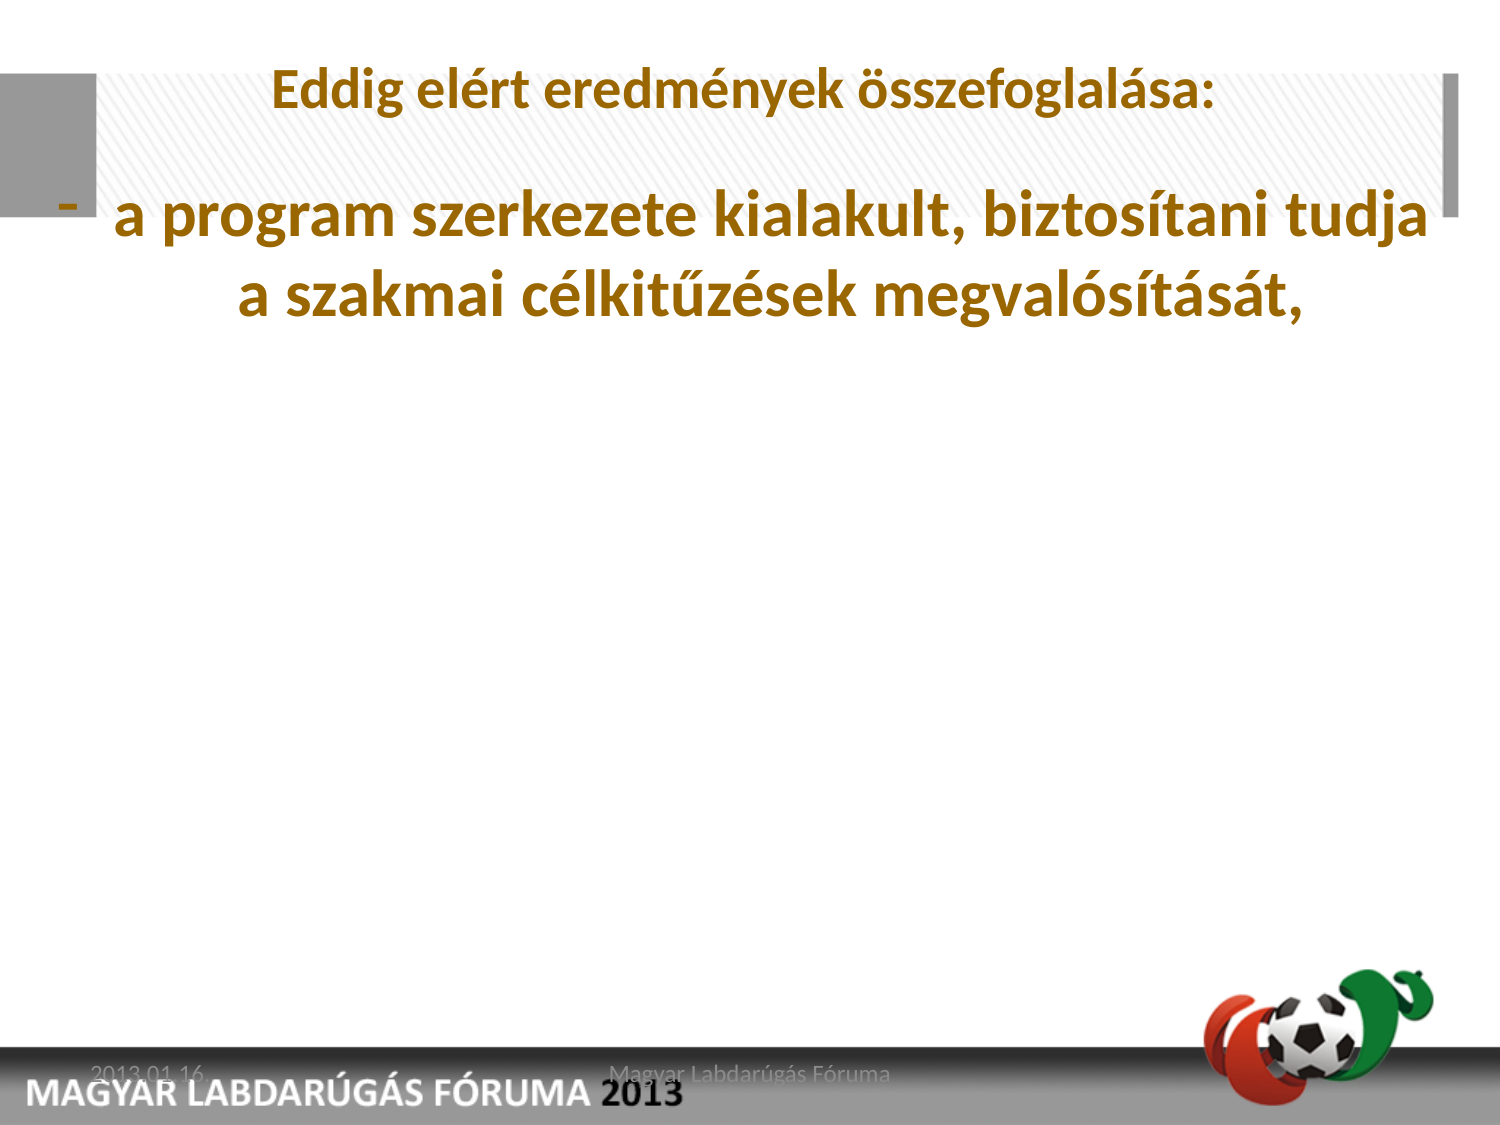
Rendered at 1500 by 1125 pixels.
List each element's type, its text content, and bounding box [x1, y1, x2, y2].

footer Magyar Labdarúgás Fóruma [512, 1042, 988, 1103]
picture [0, 0, 1500, 1125]
text_box Eddig elért eredmények összefoglalása: a program szerkezete kialakult, biztosítani tudja a szakmai célkitűzések megvalósítását, [29, 42, 1459, 513]
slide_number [75, 1042, 425, 1103]
